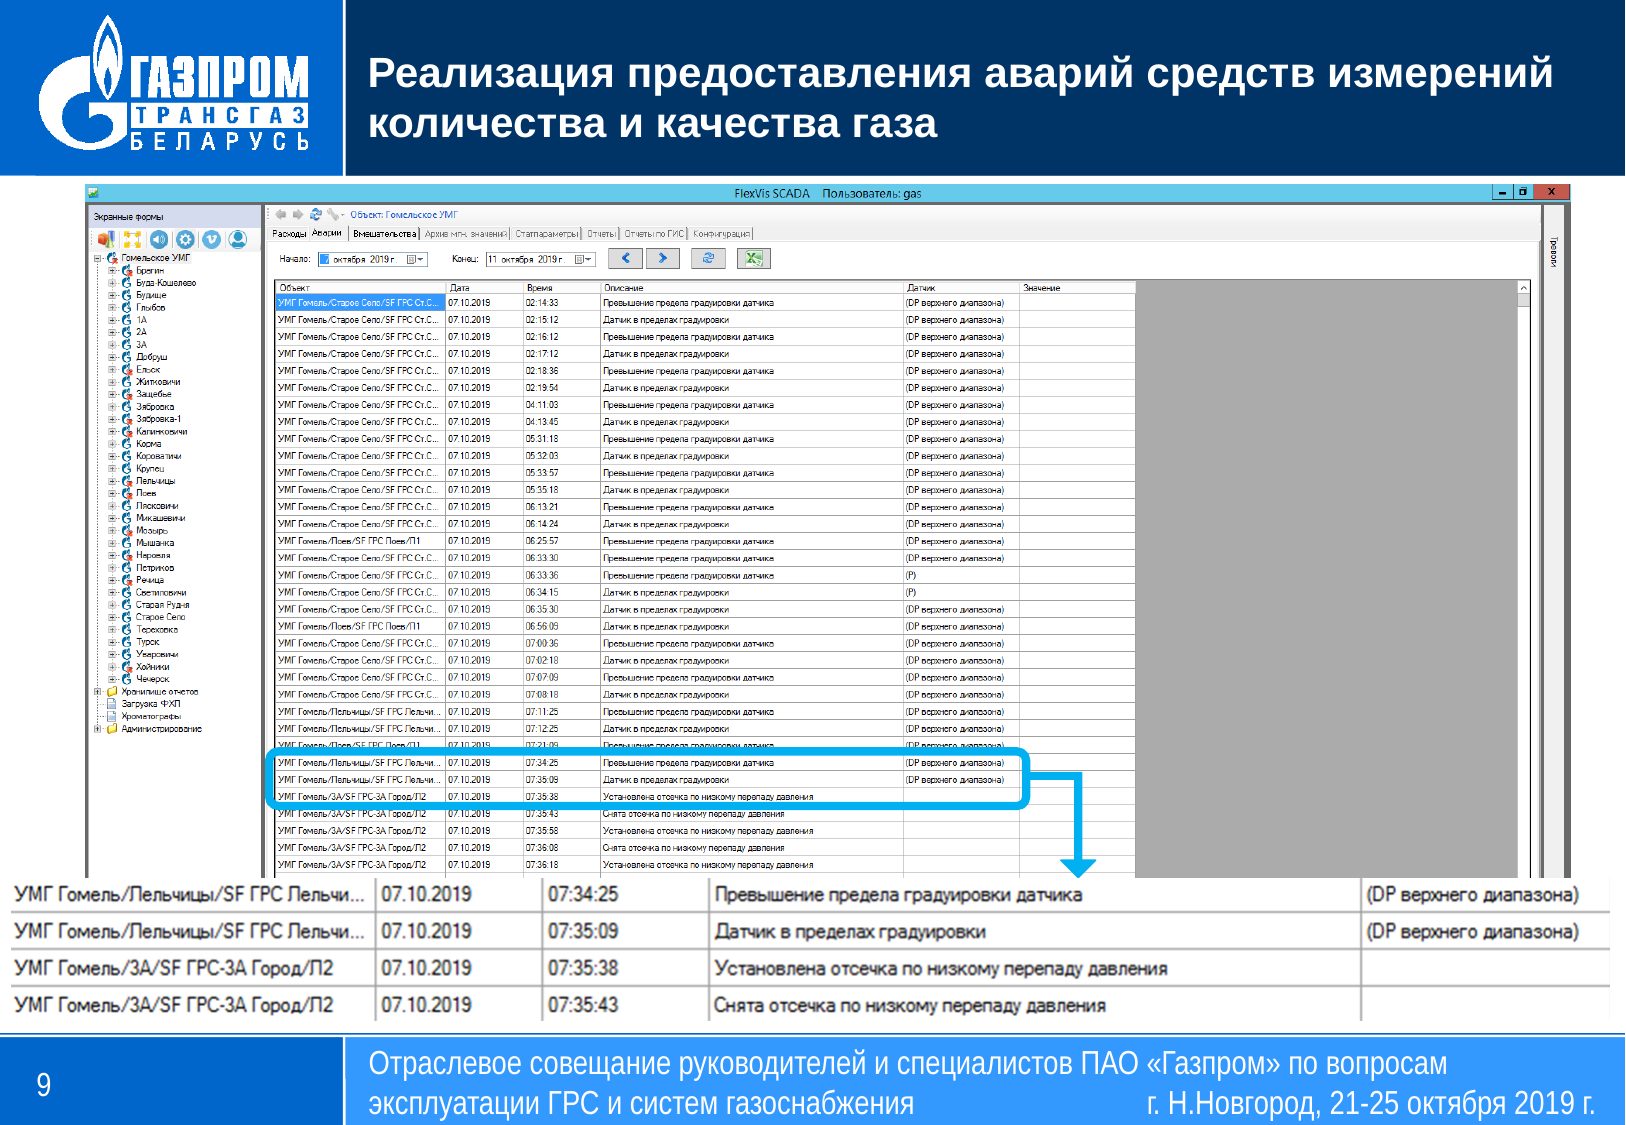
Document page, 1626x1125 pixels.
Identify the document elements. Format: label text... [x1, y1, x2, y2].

picture [10, 5, 1610, 1022]
text_box Реализация предоставления аварий средств измерений количества и качества газа [354, 36, 1621, 155]
slide_number 9 [36, 1043, 301, 1123]
footer Отраслевое совещание руководителей и специалистов ПАО «Газпром» по вопросам эксплуатации ГРС и систем газоснабжения г. Н.Новгород, 21-25 октября 2019 г. [368, 1041, 1622, 1121]
